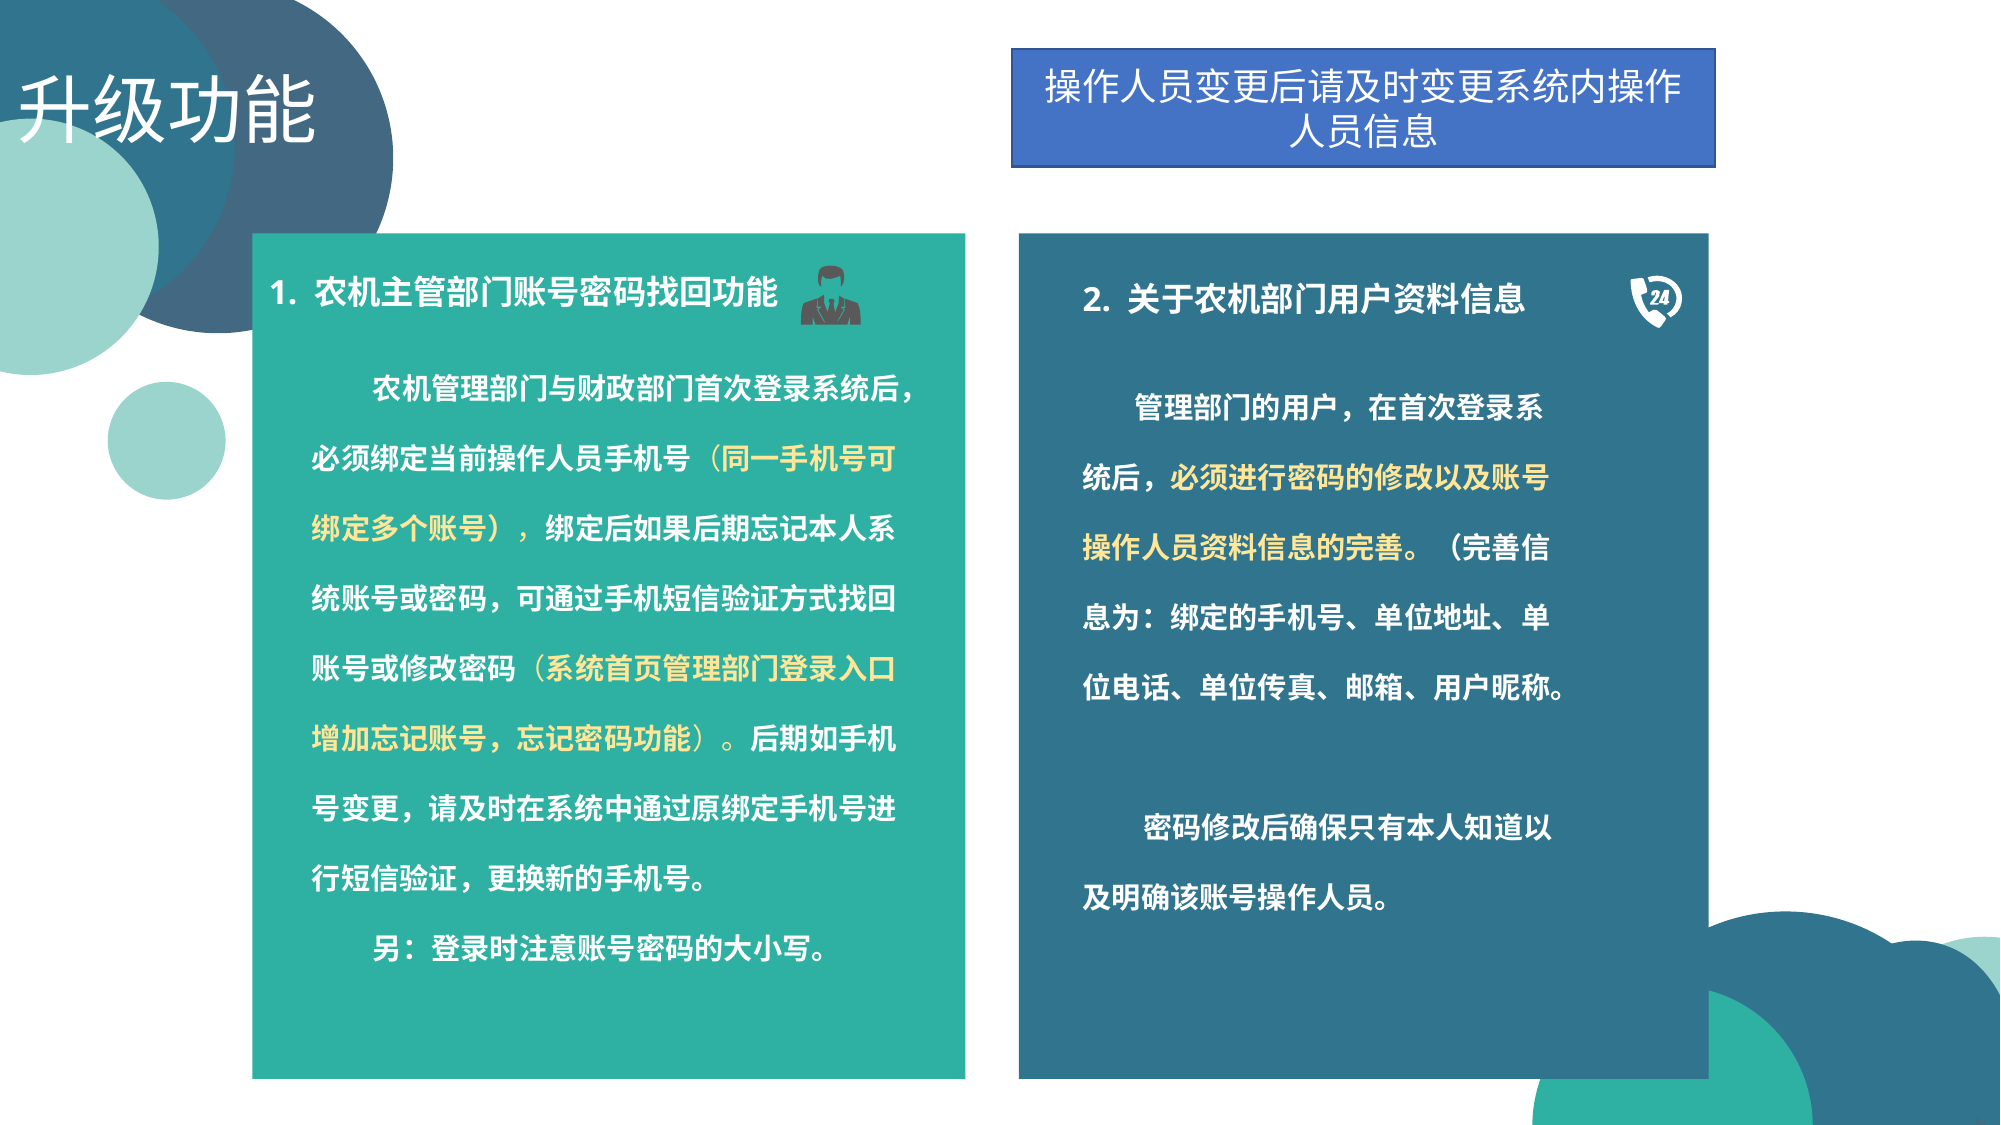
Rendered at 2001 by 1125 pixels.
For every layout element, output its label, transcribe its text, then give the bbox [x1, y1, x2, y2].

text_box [0, 0, 432, 376]
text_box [252, 233, 966, 1079]
text_box 操作人员变更后请及时变更系统内操作人员信息 [1011, 48, 1716, 168]
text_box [1018, 233, 1709, 1079]
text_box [1452, 862, 2000, 1125]
